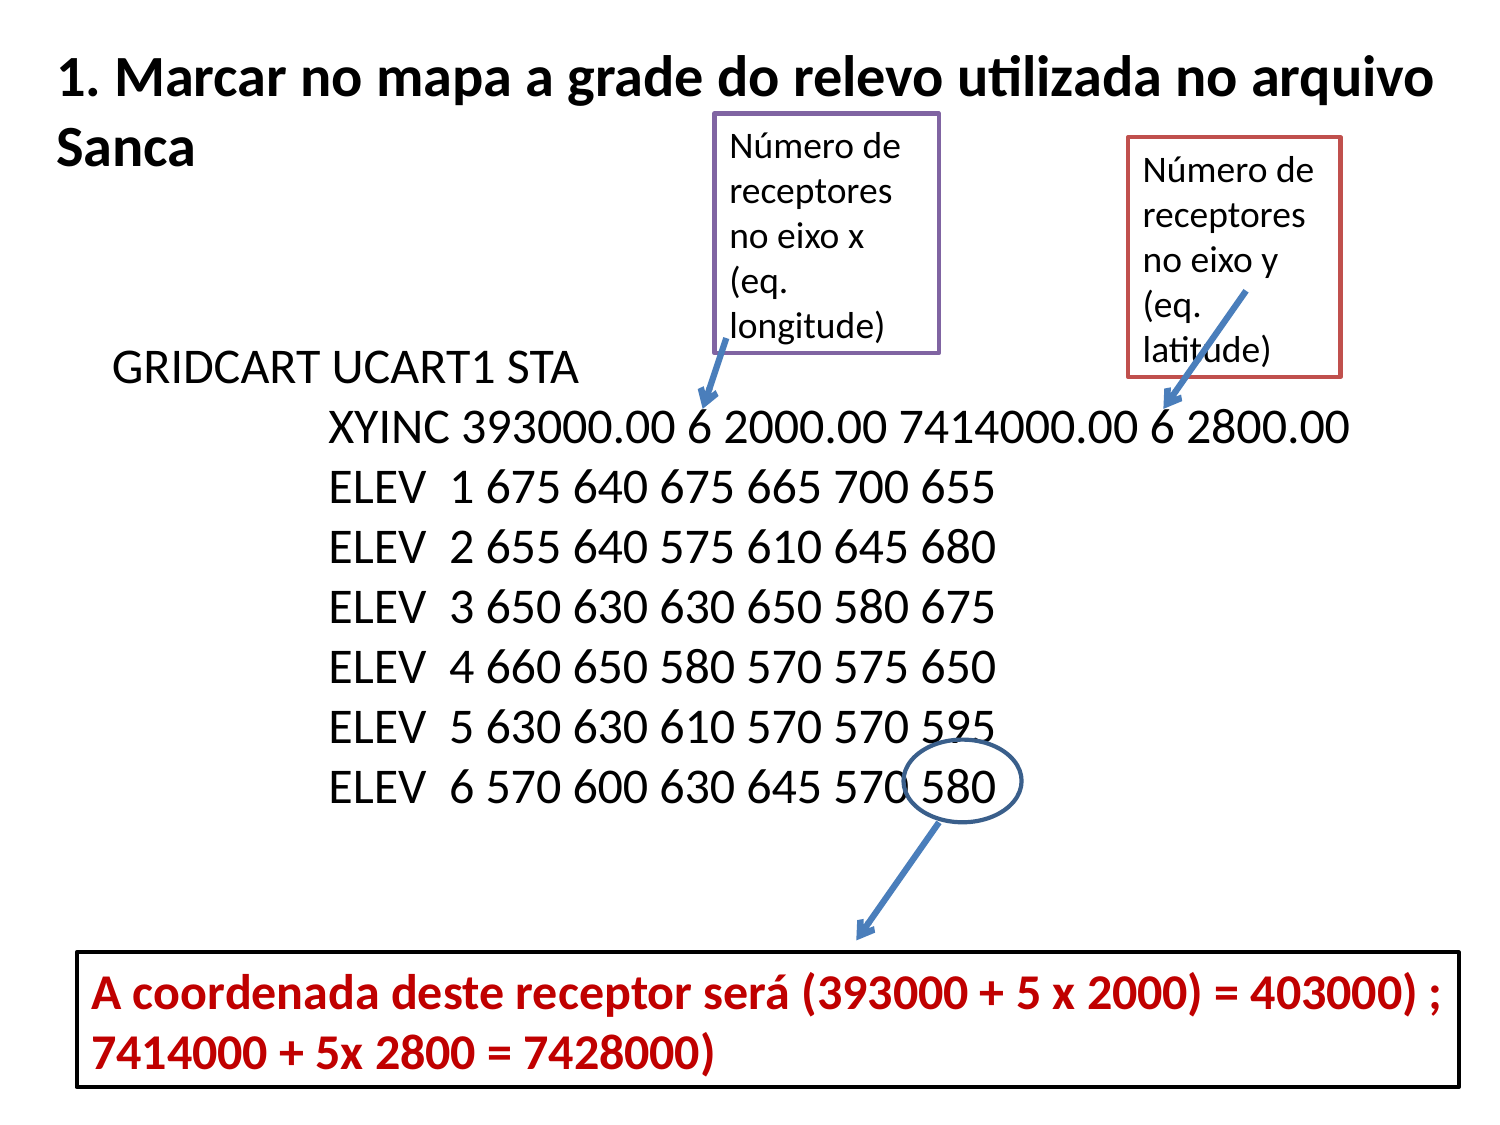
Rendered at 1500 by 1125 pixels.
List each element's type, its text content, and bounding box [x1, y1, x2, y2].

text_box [855, 822, 940, 941]
text_box 1. Marcar no mapa a grade do relevo utilizada no arquivo Sanca [41, 30, 1459, 186]
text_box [702, 337, 727, 410]
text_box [1163, 290, 1247, 410]
text_box Número de receptores no eixo y (eq. latitude) [1126, 135, 1343, 379]
text_box [901, 737, 1024, 825]
text_box Número de receptores no eixo x (eq. longitude) [712, 111, 941, 355]
text_box A coordenada deste receptor será (393000 + 5 x 2000) = 403000) ; 7414000 + 5x 2800 = 7428000) [75, 950, 1461, 1089]
text_box GRIDCART UCART1 STA XYINC 393000.00 6 2000.00 7414000.00 6 2800.00 ELEV 1 675 640 675 665 700 655 ELEV 2 655 640 575 610 645 680 ELEV 3 650 630 630 650 580 675 ELEV 4 660 650 580 570 575 650 ELEV 5 630 630 610 570 570 595 ELEV 6 570 600 630 645 570 580 [88, 326, 1454, 821]
